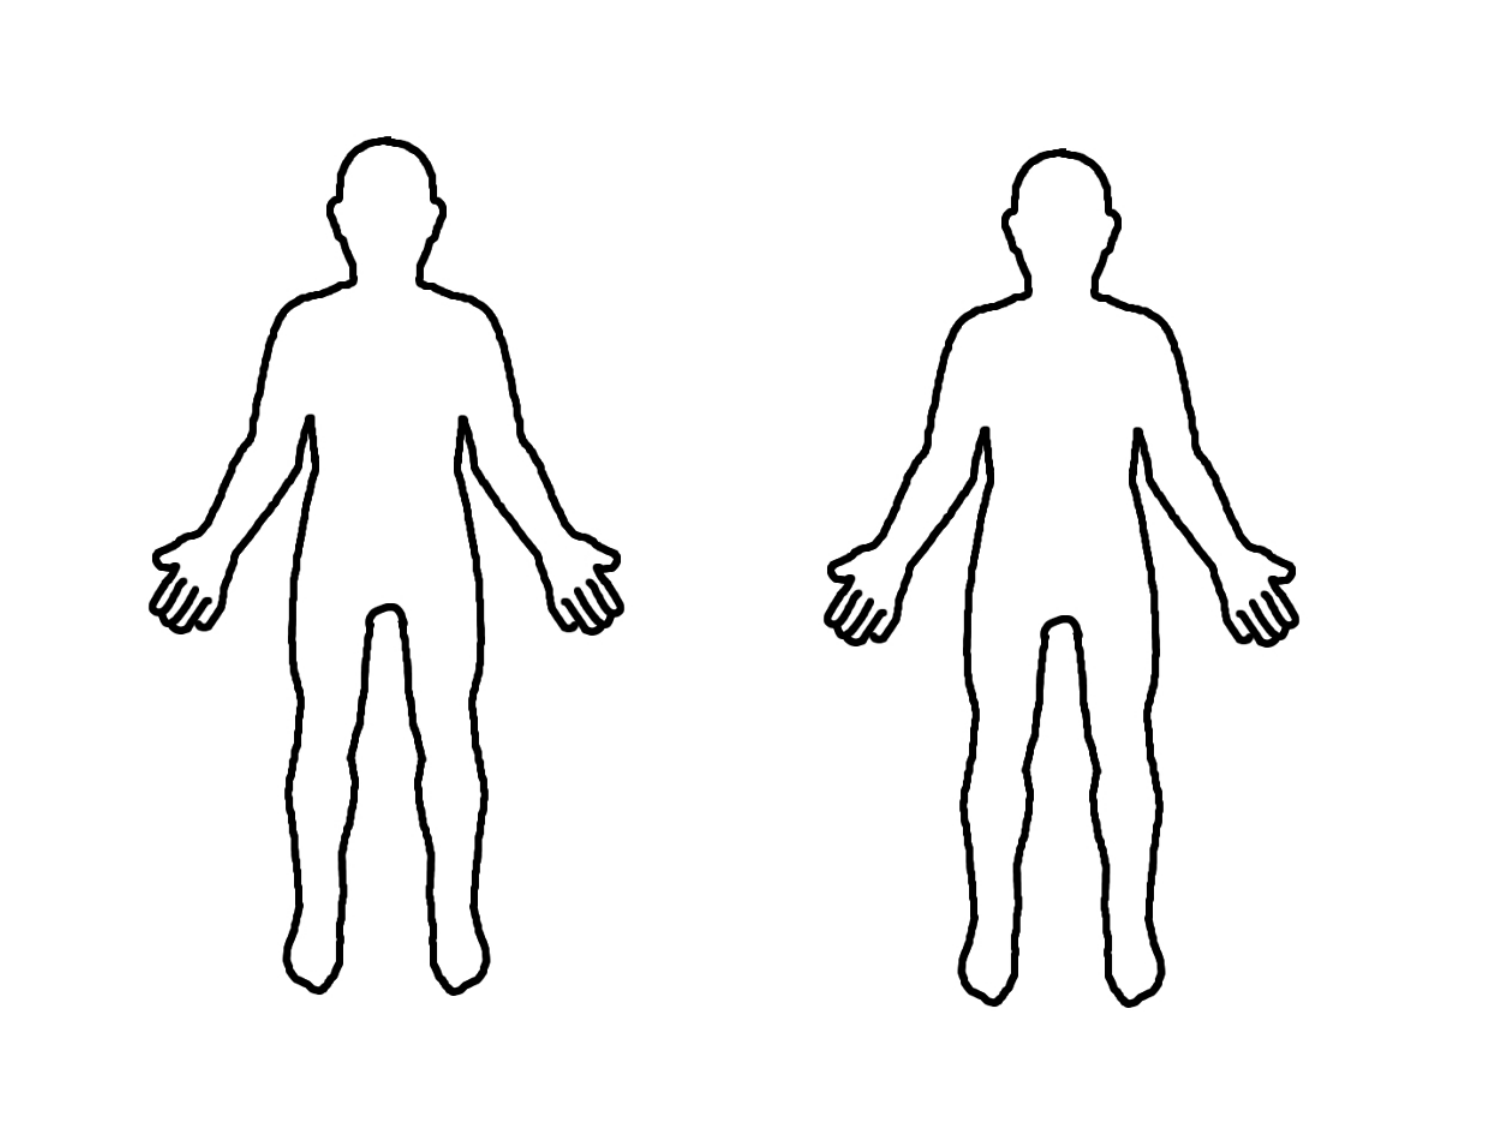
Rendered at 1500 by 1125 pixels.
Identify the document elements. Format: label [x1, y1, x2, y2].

picture [37, 87, 1404, 1051]
